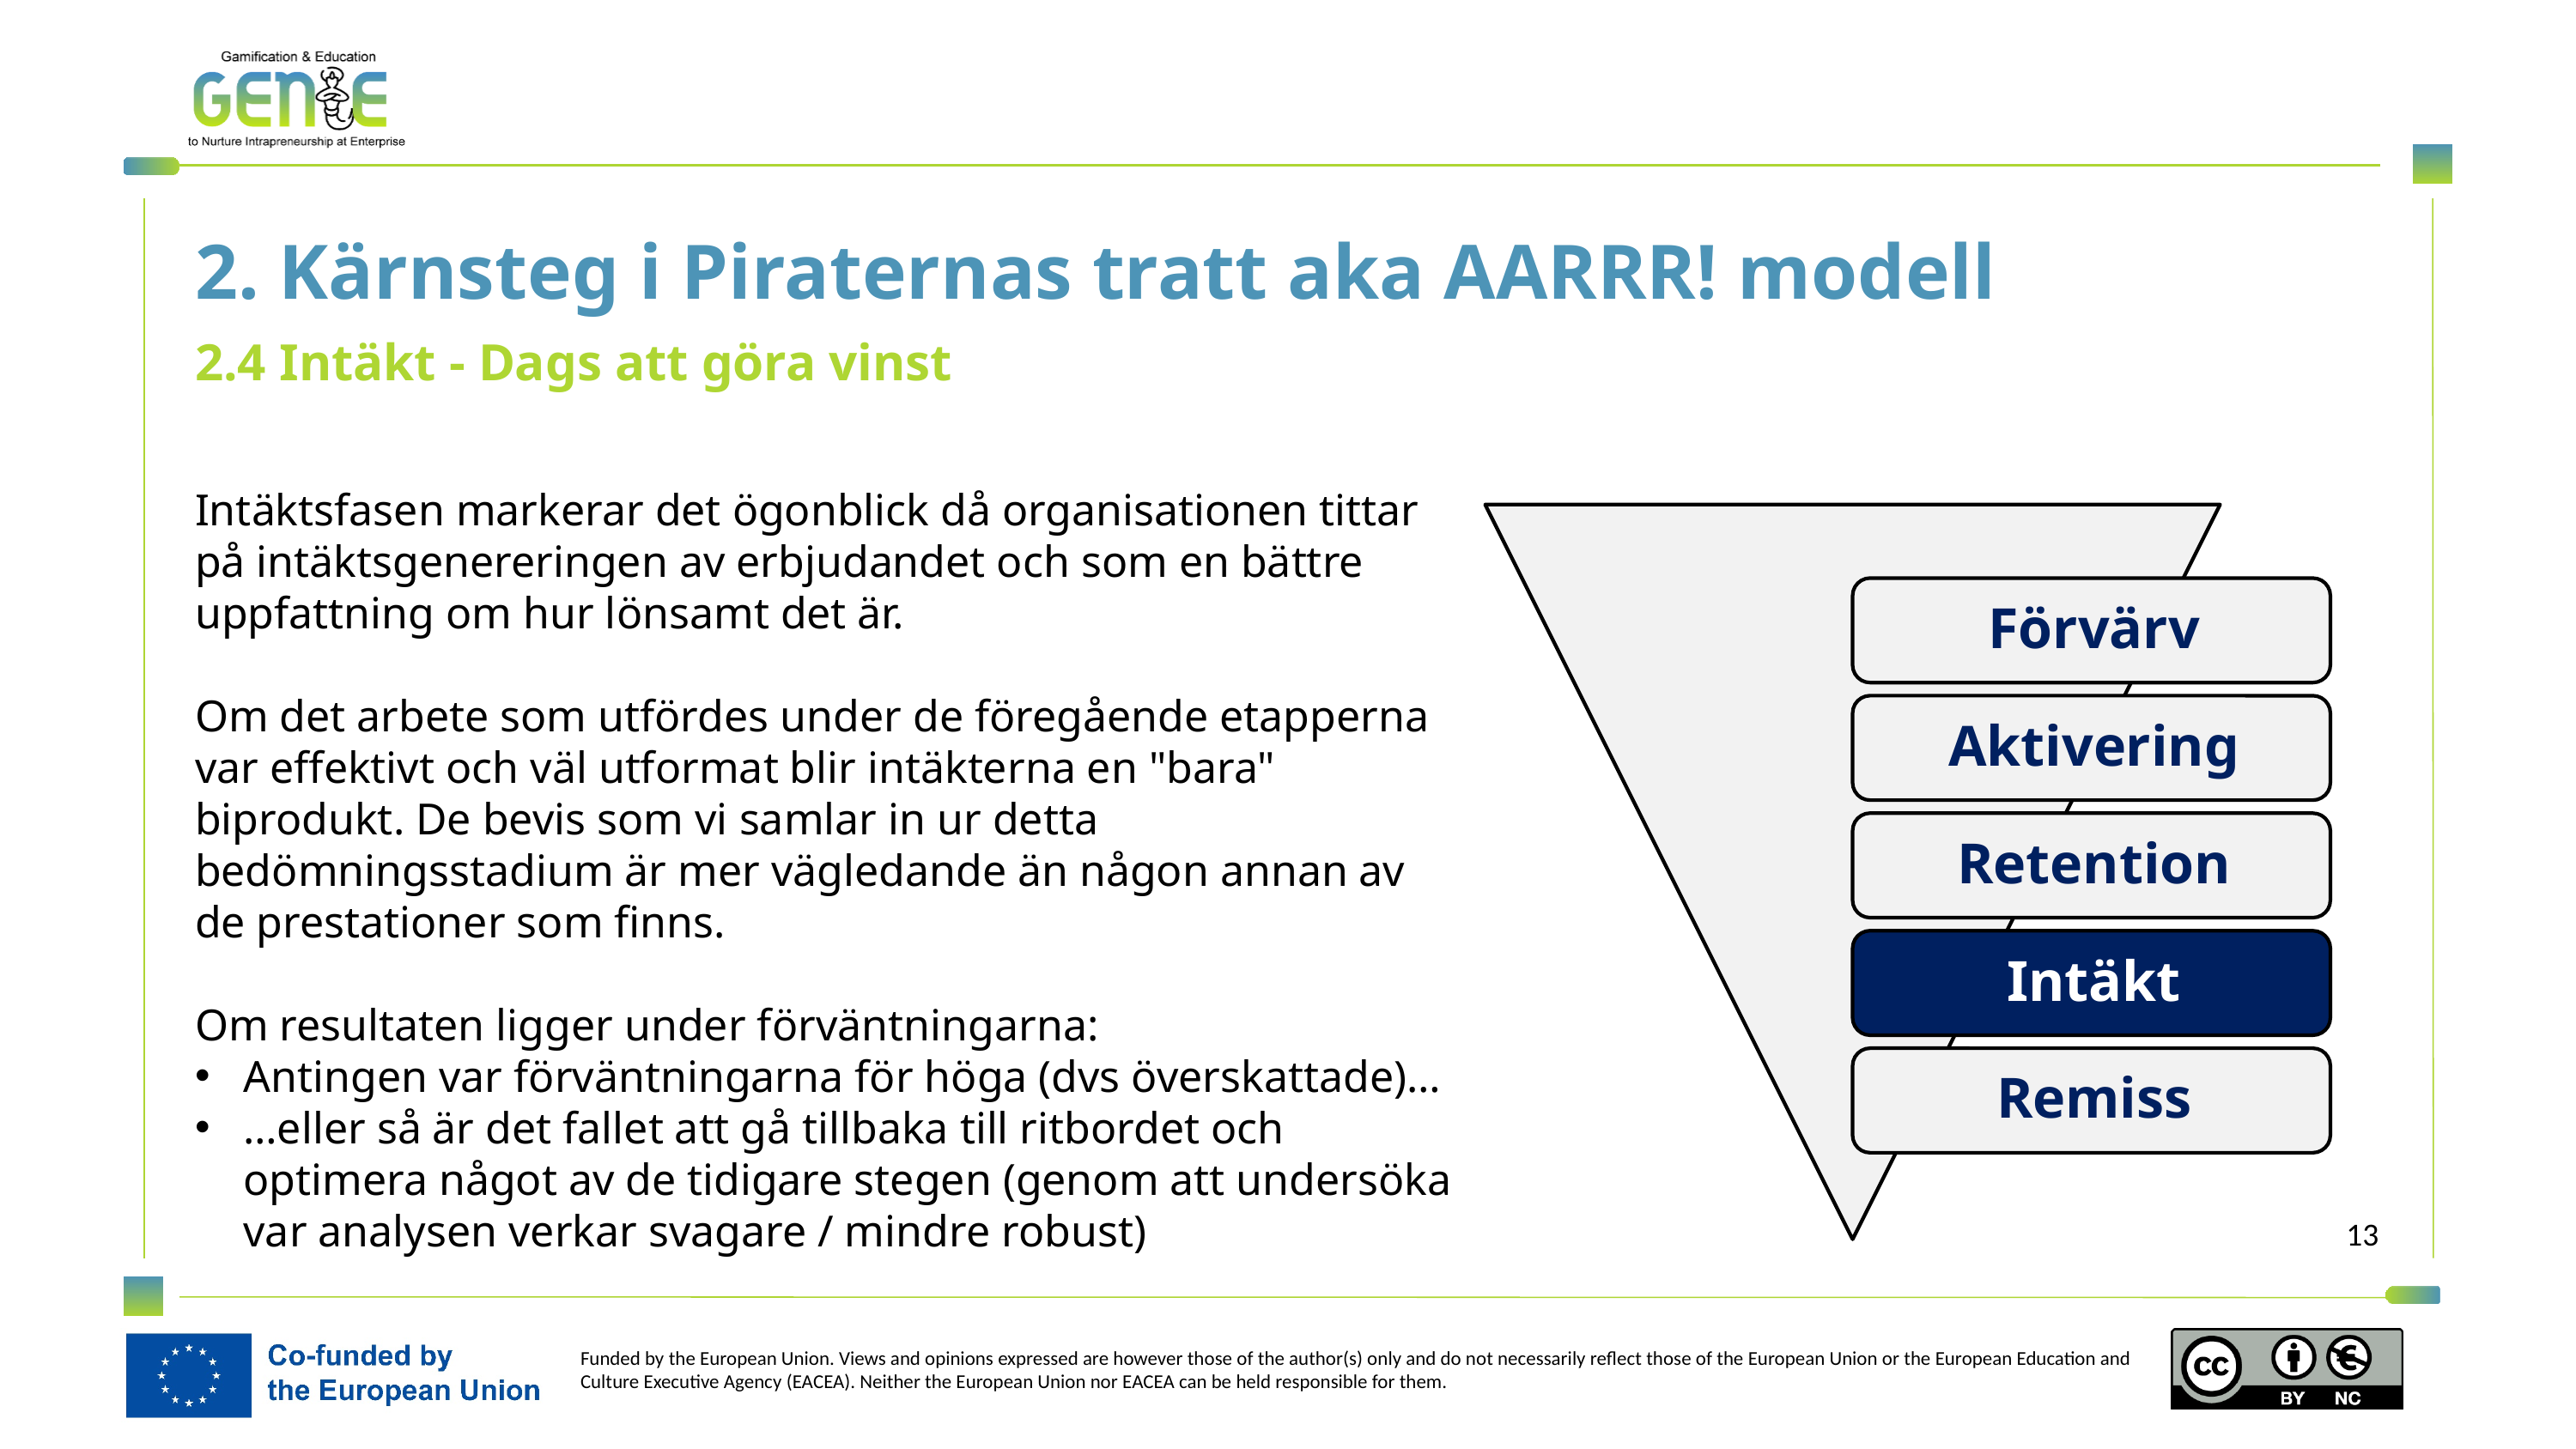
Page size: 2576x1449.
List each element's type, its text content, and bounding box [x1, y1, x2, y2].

picture [2413, 144, 2452, 184]
text_box Intäktsfasen markerar det ögonblick då organisationen tittar på intäktsgenereringen av erbjudandet och som en bättre uppfattning om hur lönsamt det är. Om det arbete som utfördes under de föregående etapperna var effektivt och väl utformat blir intäkterna en "bara" biprodukt. De bevis som vi samlar in ur detta bedömningsstadium är mer vägledande än någon annan av de prestationer som finns. Om resultaten ligger under förväntningarna: Antingen var förväntningarna för höga (dvs överskattade)… …eller så är det fallet att gå tillbaka till ritbordet och optimera något av de tidigare stegen (genom att undersöka var analysen verkar svagare / mindre robust) [182, 476, 1476, 1240]
picture [111, 1328, 562, 1423]
picture [124, 157, 179, 175]
picture [2171, 1328, 2403, 1410]
text_box 2. Kärnsteg i Piraternas tratt aka AARRR! modell [182, 217, 2439, 336]
picture [124, 1276, 163, 1316]
text_box 2.4 Intäkt - Dags att göra vinst [182, 336, 2211, 398]
picture [2385, 1286, 2440, 1304]
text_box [1357, 504, 2458, 1240]
picture [182, 45, 408, 151]
